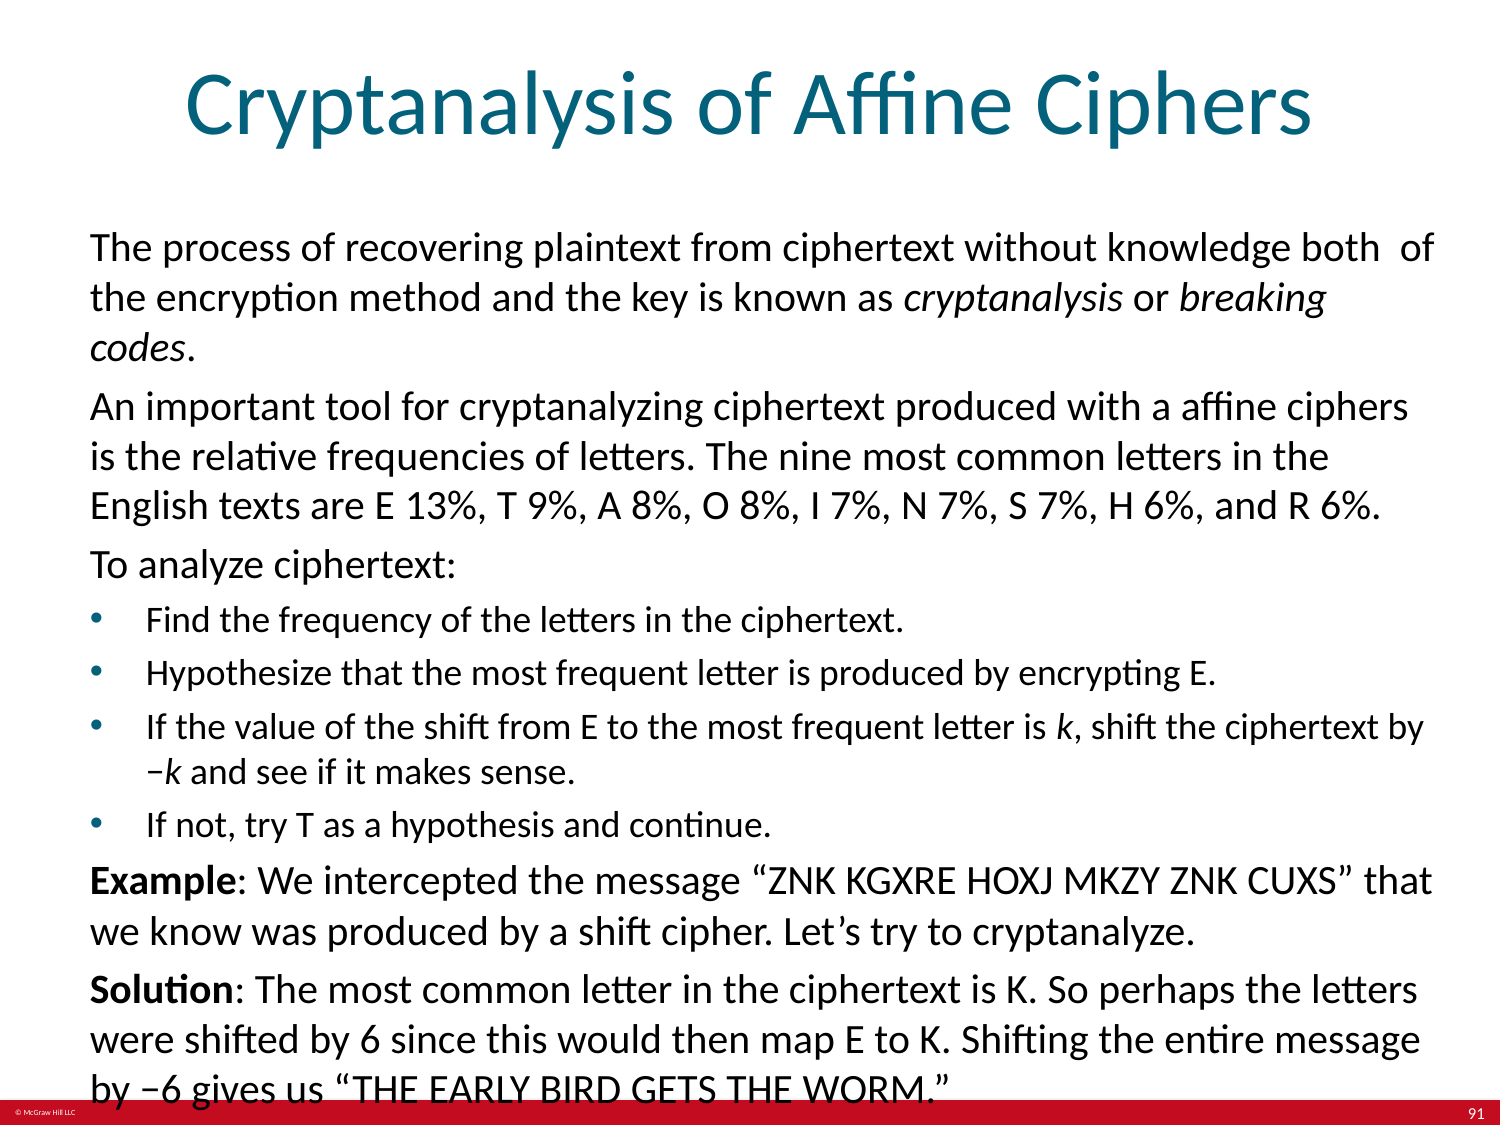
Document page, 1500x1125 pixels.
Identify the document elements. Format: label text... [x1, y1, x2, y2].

text_box 91 [1424, 1099, 1500, 1125]
list The process of recovering plaintext from ciphertext without knowledge both of the encryption method and the key is known as cryptanalysis or breaking codes. An important tool for cryptanalyzing ciphertext produced with a affine ciphers is the relative frequencies of letters. The nine most common letters in the English texts are E 13%, T 9%, A 8%, O 8%, I 7%, N 7%, S 7%, H 6%, and R 6%. To analyze ciphertext: Find the frequency of the letters in the ciphertext. Hypothesize that the most frequent letter is produced by encrypting E. If the value of the shift from E to the most frequent letter is k, shift the ciphertext by −k and see if it makes sense. If not, try T as a hypothesis and continue. Example: We intercepted the message “ZNK KGXRE HOXJ MKZY ZNK CUXS” that we know was produced by a shift cipher. Let’s try to cryptanalyze. Solution: The most common letter in the ciphertext is K. So perhaps the letters were shifted by 6 since this would then map E to K. Shifting the entire message by −6 gives us “THE EARLY BIRD GETS THE WORM.” [75, 212, 1457, 1075]
title Cryptanalysis of Affine Ciphers [0, 0, 1500, 195]
